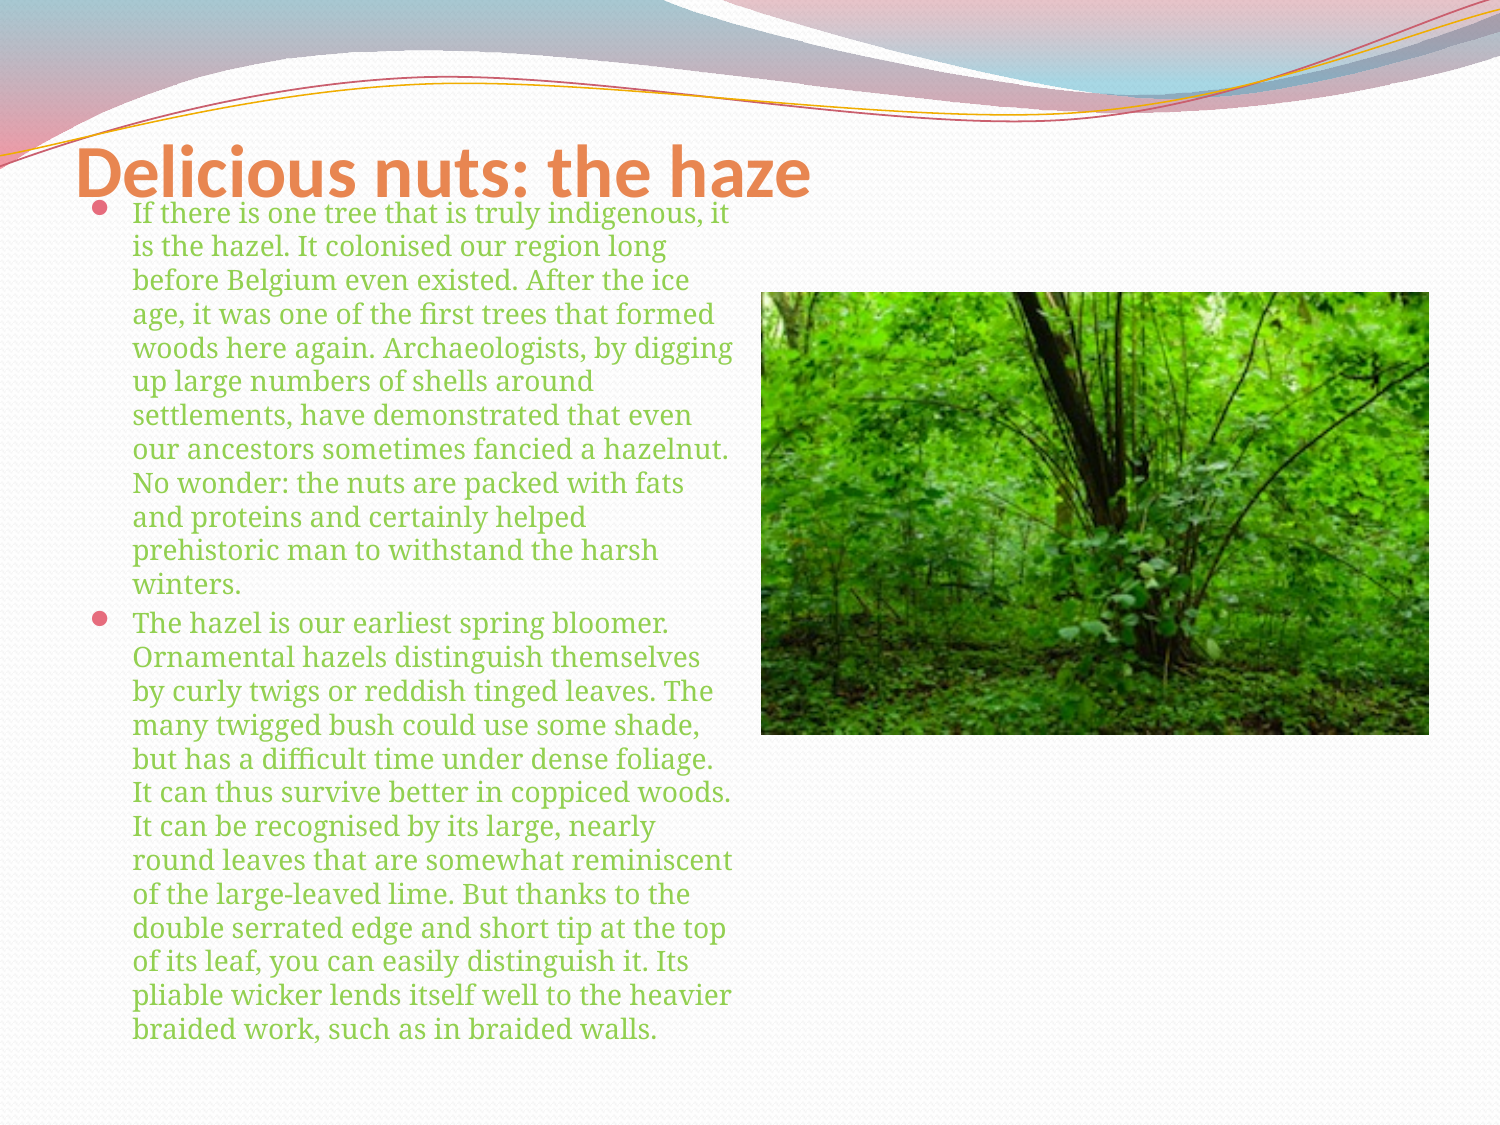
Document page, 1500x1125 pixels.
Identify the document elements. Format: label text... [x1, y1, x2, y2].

title Delicious nuts: the haze [75, 115, 1425, 303]
picture [761, 292, 1429, 735]
list If there is one tree that is truly indigenous, it is the hazel. It colonised our region long before Belgium even existed. After the ice age, it was one of the first trees that formed woods here again. Archaeologists, by digging up large numbers of shells around settlements, have demonstrated that even our ancestors sometimes fancied a hazelnut. No wonder: the nuts are packed with fats and proteins and certainly helped prehistoric man to withstand the harsh winters. The hazel is our earliest spring bloomer. Ornamental hazels distinguish themselves by curly twigs or reddish tinged leaves. The many twigged bush could use some shade, but has a difficult time under dense foliage. It can thus survive better in coppiced woods. It can be recognised by its large, nearly round leaves that are somewhat reminiscent of the large-leaved lime. But thanks to the double serrated edge and short tip at the top of its leaf, you can easily distinguish it. Its pliable wicker lends itself well to the heavier braided work, such as in braided walls. [75, 187, 750, 1059]
